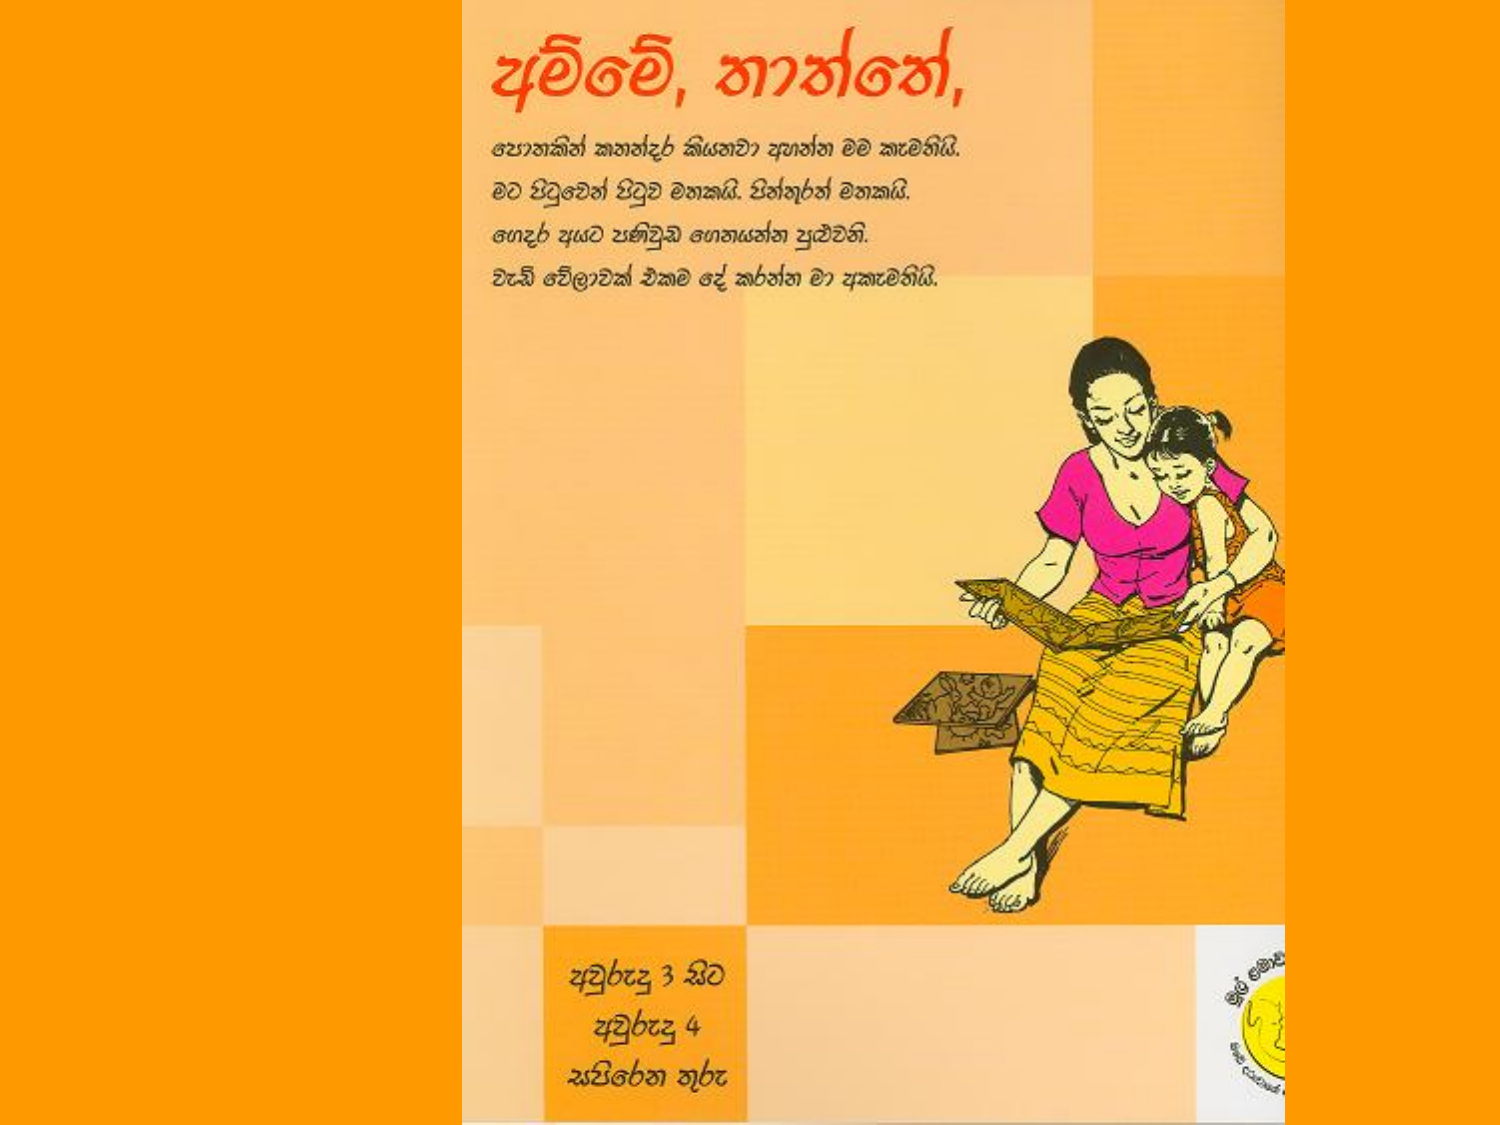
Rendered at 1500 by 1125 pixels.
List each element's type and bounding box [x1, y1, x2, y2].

list [462, 0, 1285, 1125]
